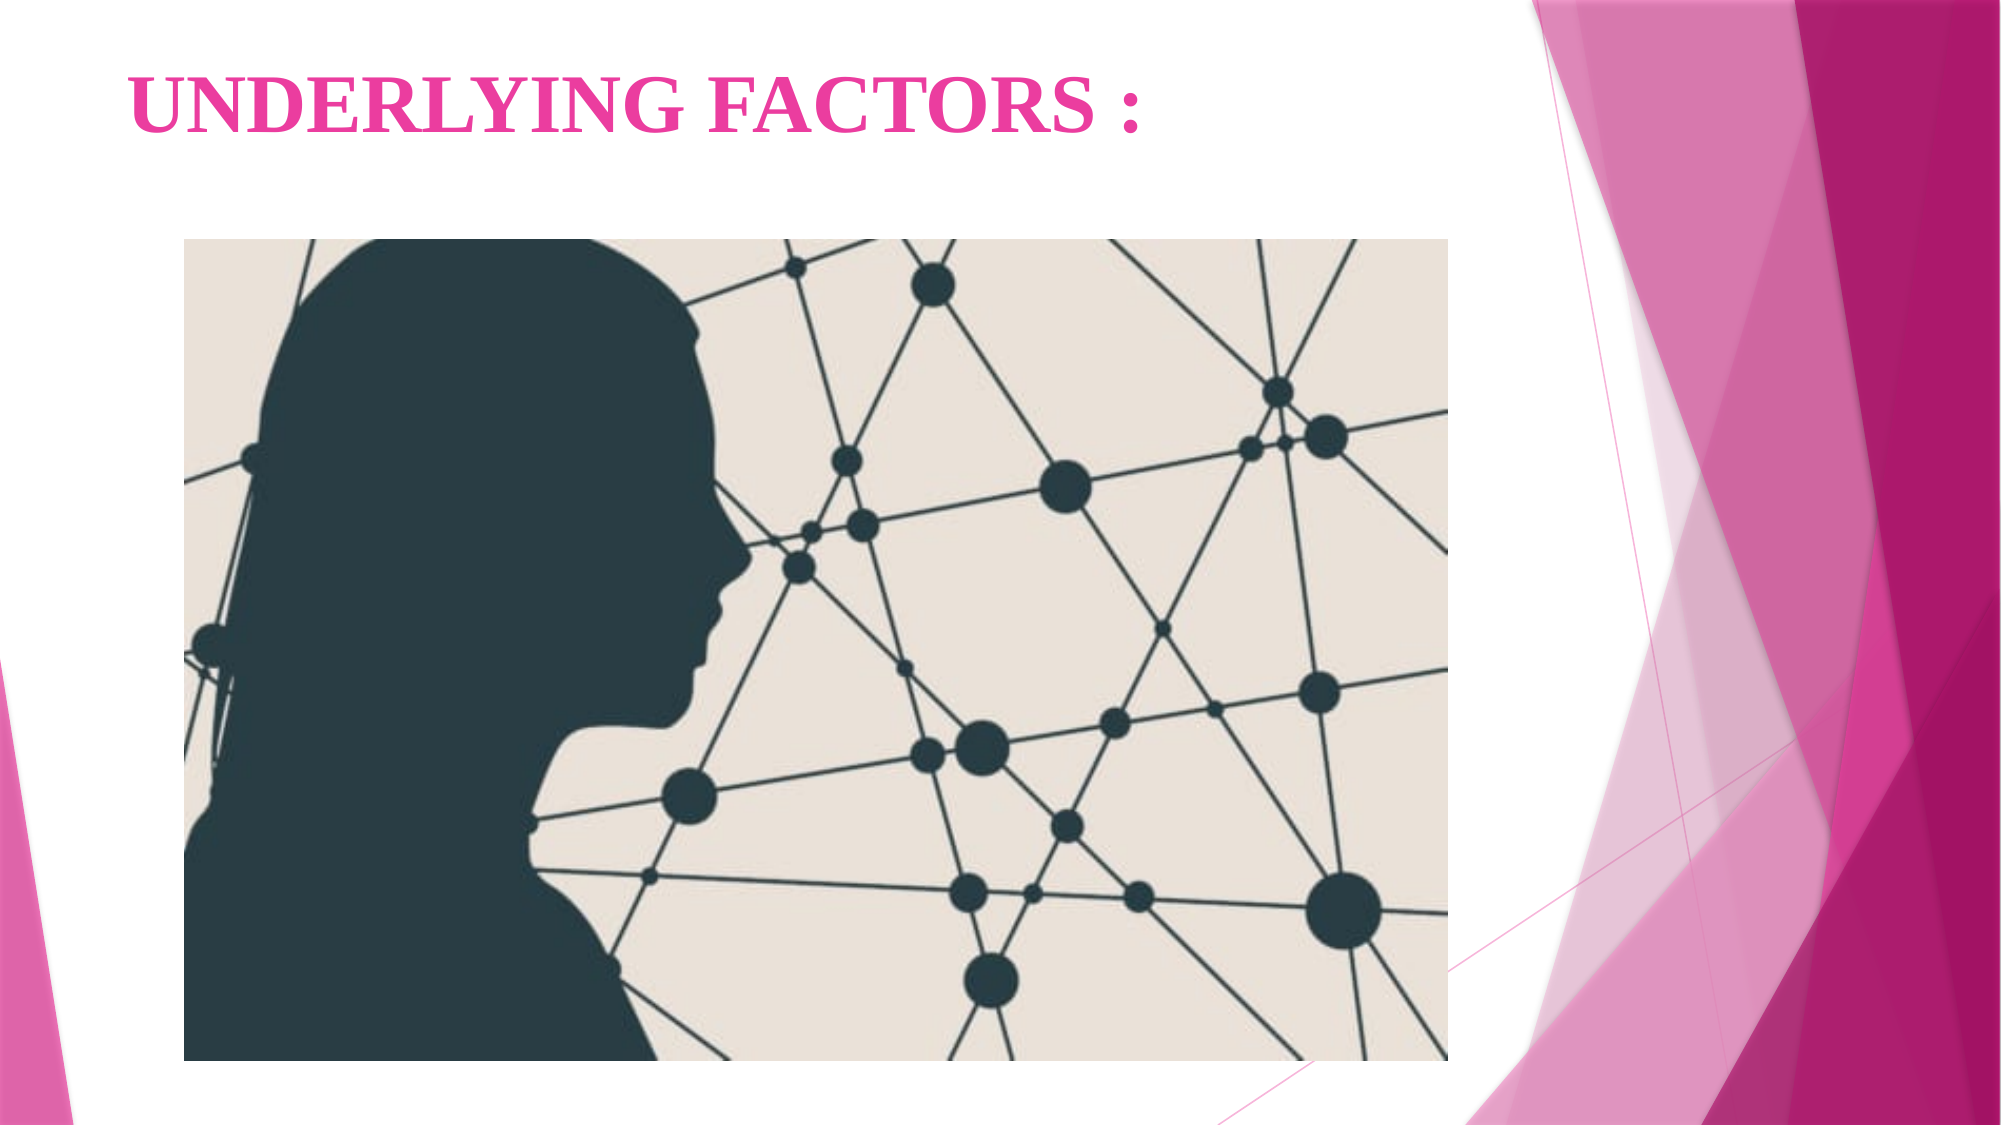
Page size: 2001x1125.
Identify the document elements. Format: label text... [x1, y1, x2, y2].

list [184, 238, 1449, 1061]
title UNDERLYING FACTORS : [111, 41, 1522, 317]
